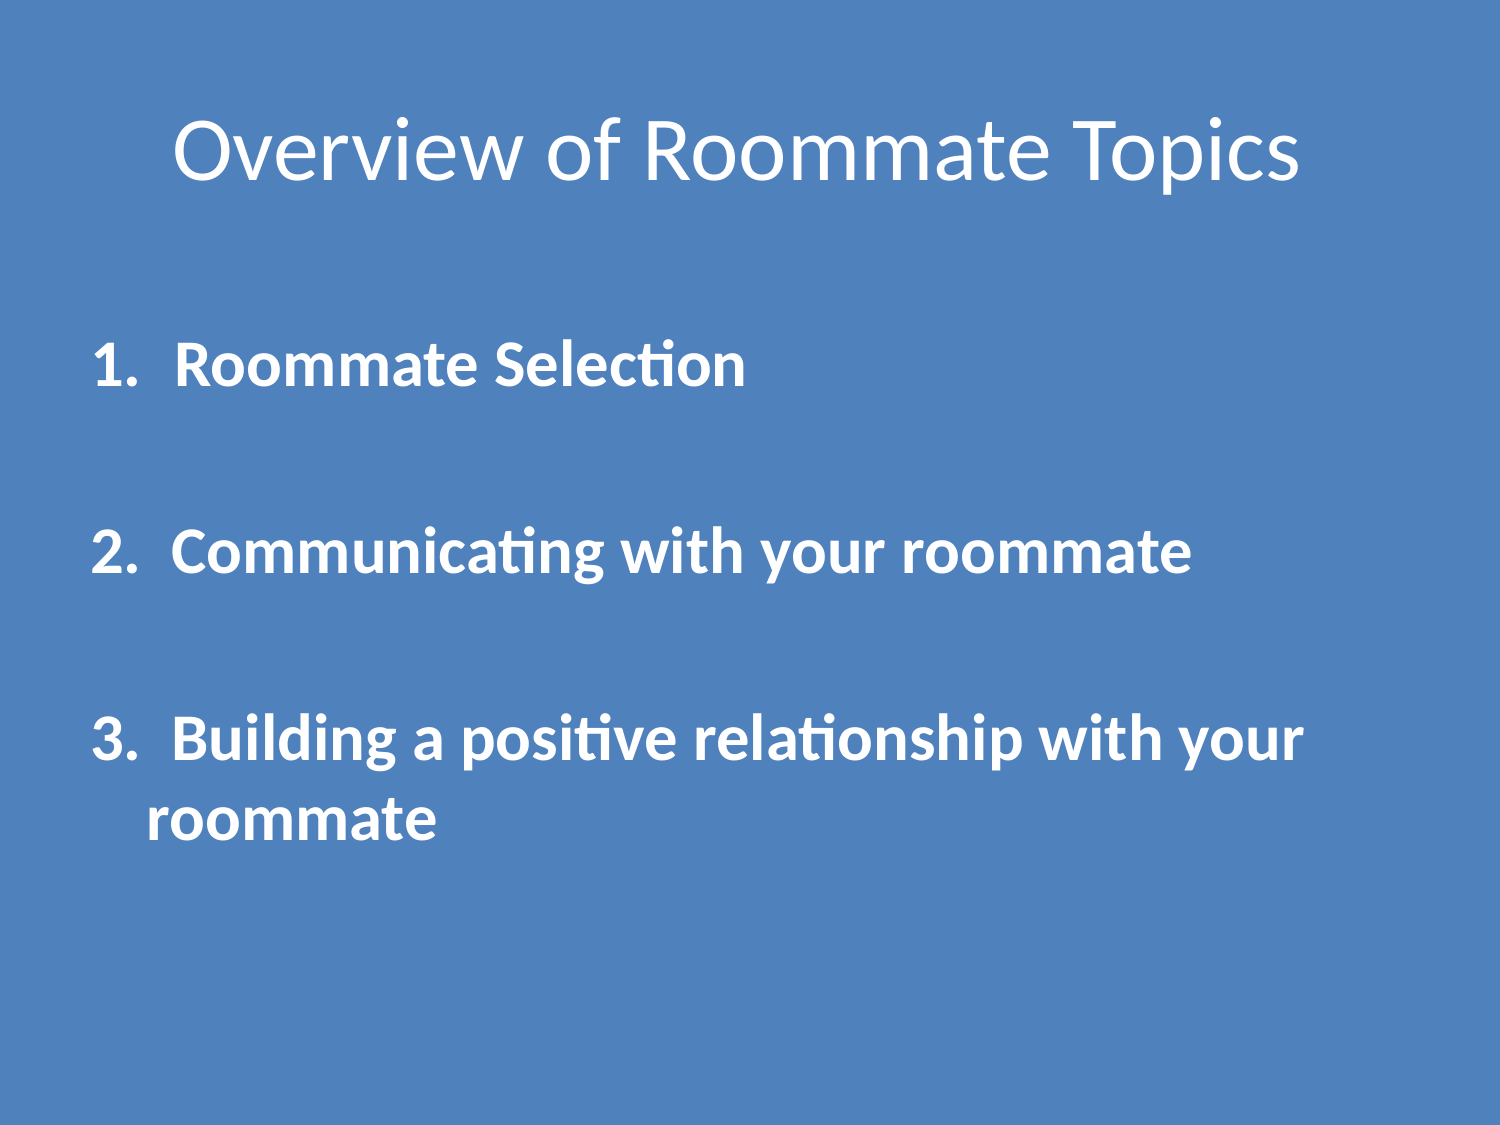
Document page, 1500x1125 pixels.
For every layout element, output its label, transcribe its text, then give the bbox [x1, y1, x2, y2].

list Roommate Selection 2. Communicating with your roommate 3. Building a positive relationship with your roommate [75, 312, 1425, 963]
title Overview of Roommate Topics [62, 50, 1413, 238]
